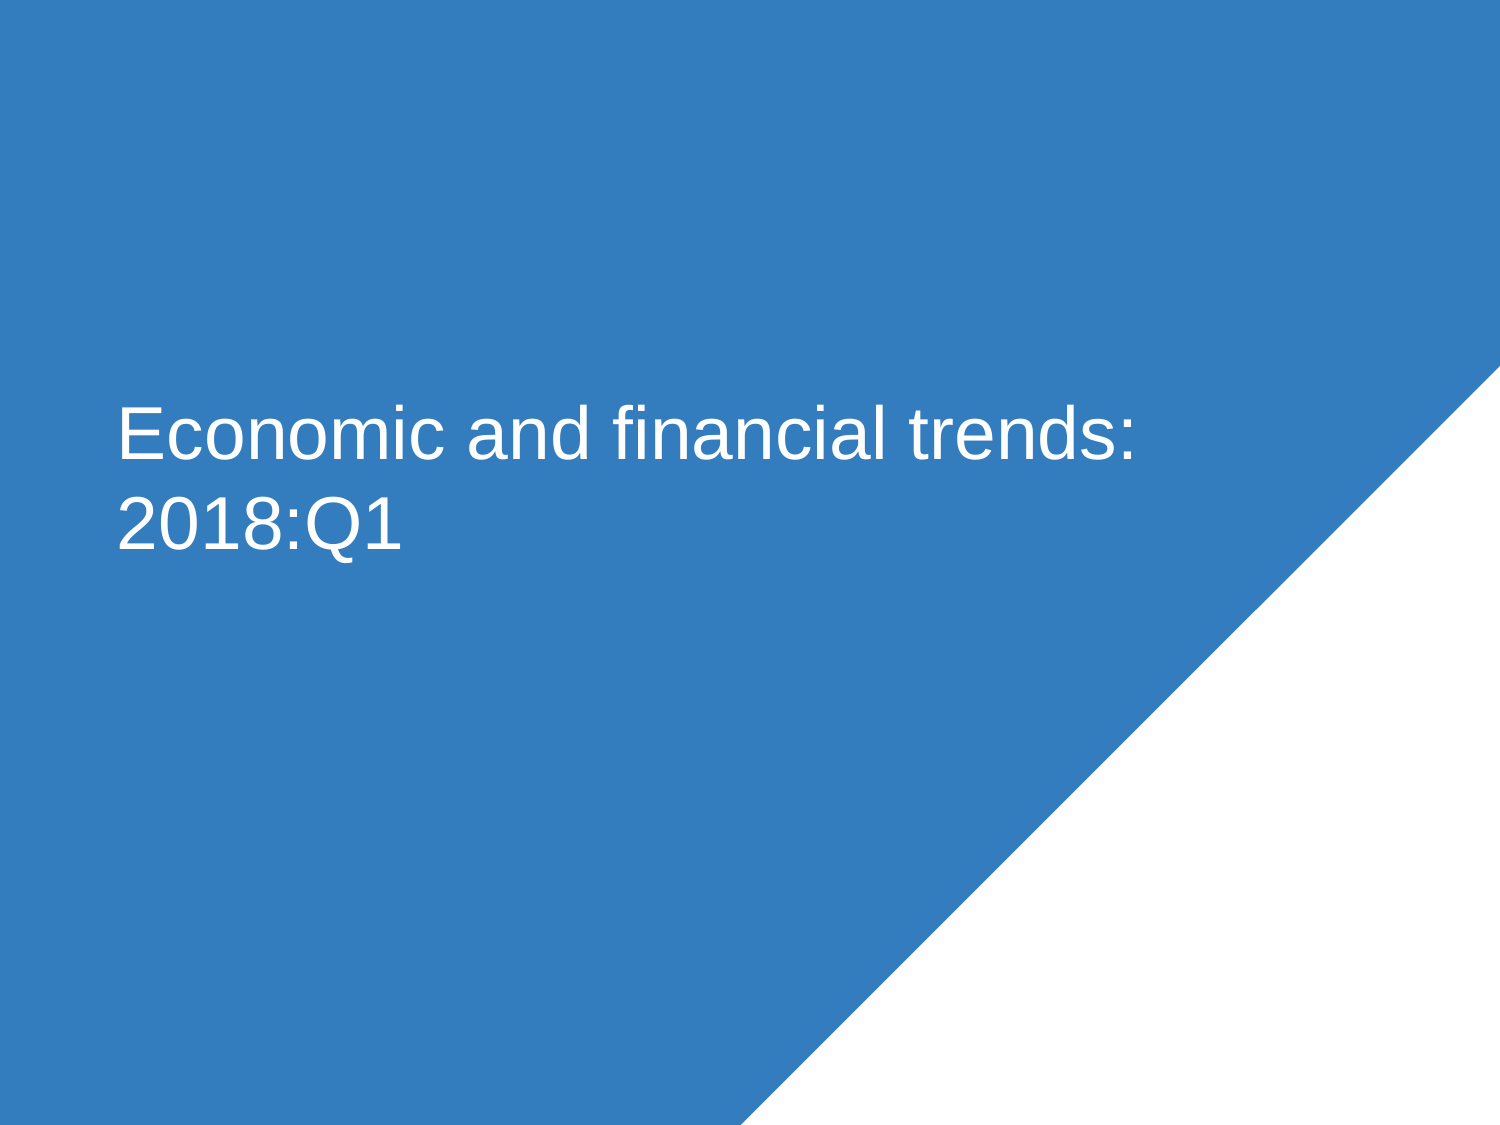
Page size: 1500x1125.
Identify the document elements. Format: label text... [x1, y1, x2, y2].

text_box Economic and financial trends: 2018:Q1 [102, 376, 1375, 572]
